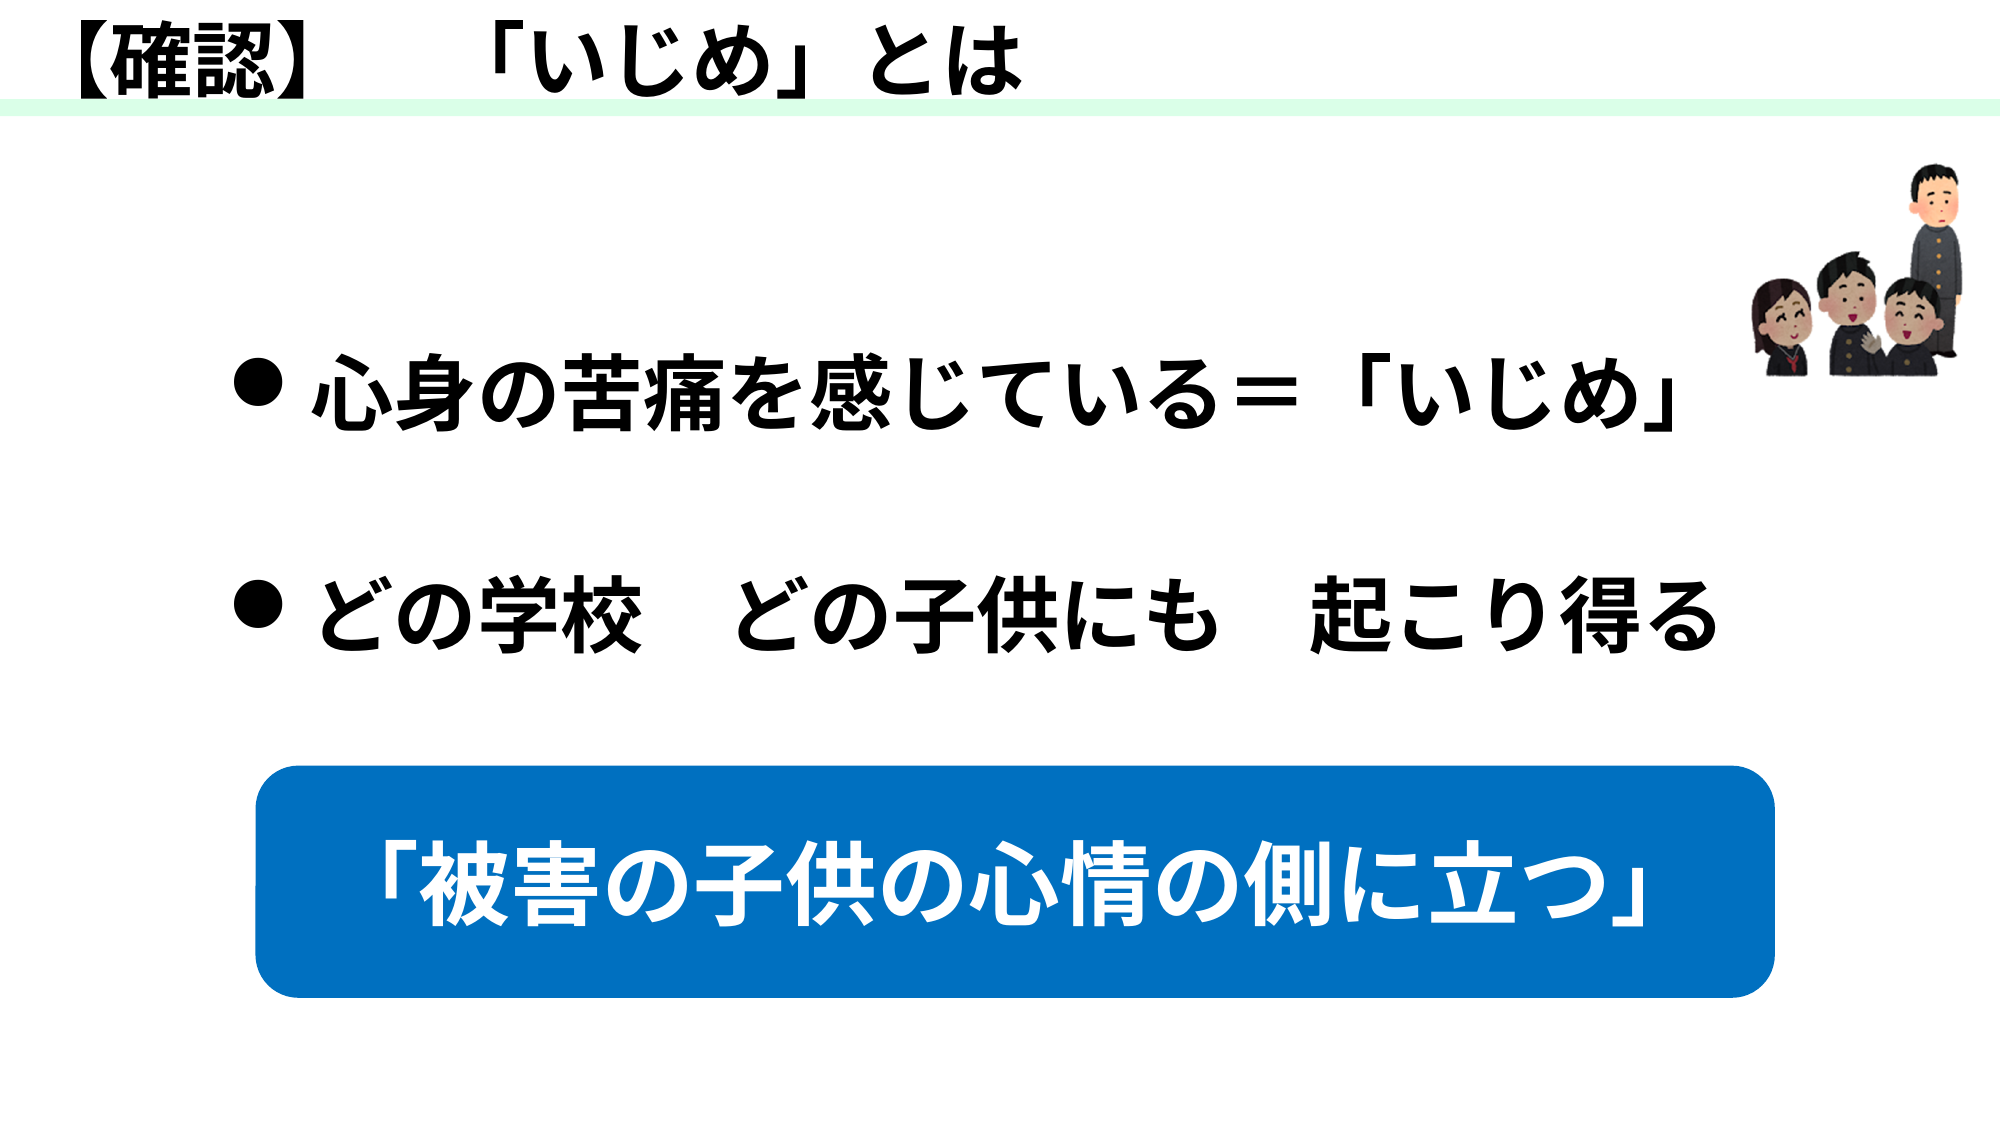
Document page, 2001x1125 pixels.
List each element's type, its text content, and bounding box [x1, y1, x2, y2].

list 心身の苦痛を感じている＝「いじめ」 どの学校 どの子供にも 起こり得る [212, 234, 1818, 916]
text_box 「被害の子供の心情の側に立つ」 [260, 770, 1770, 993]
text_box 【確認】 「いじめ」とは [11, 0, 1146, 98]
picture [1745, 158, 1968, 381]
text_box [0, 98, 2000, 117]
